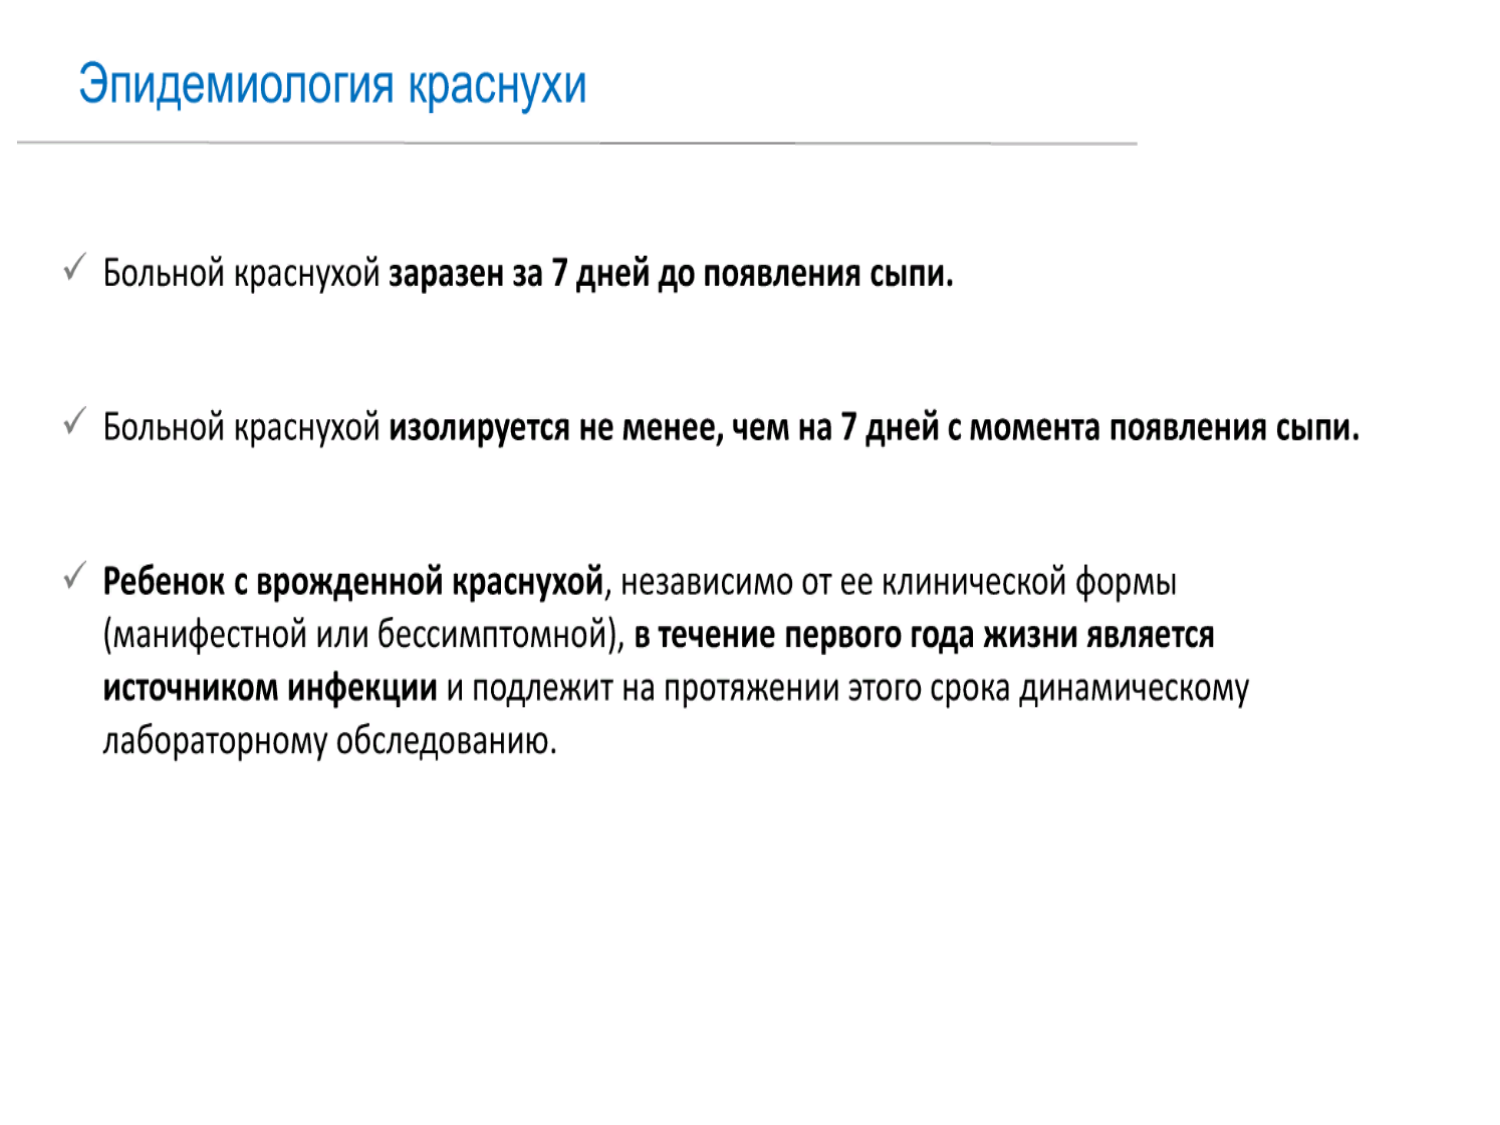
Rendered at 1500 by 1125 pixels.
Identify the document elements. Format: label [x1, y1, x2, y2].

list [17, 18, 1471, 1083]
